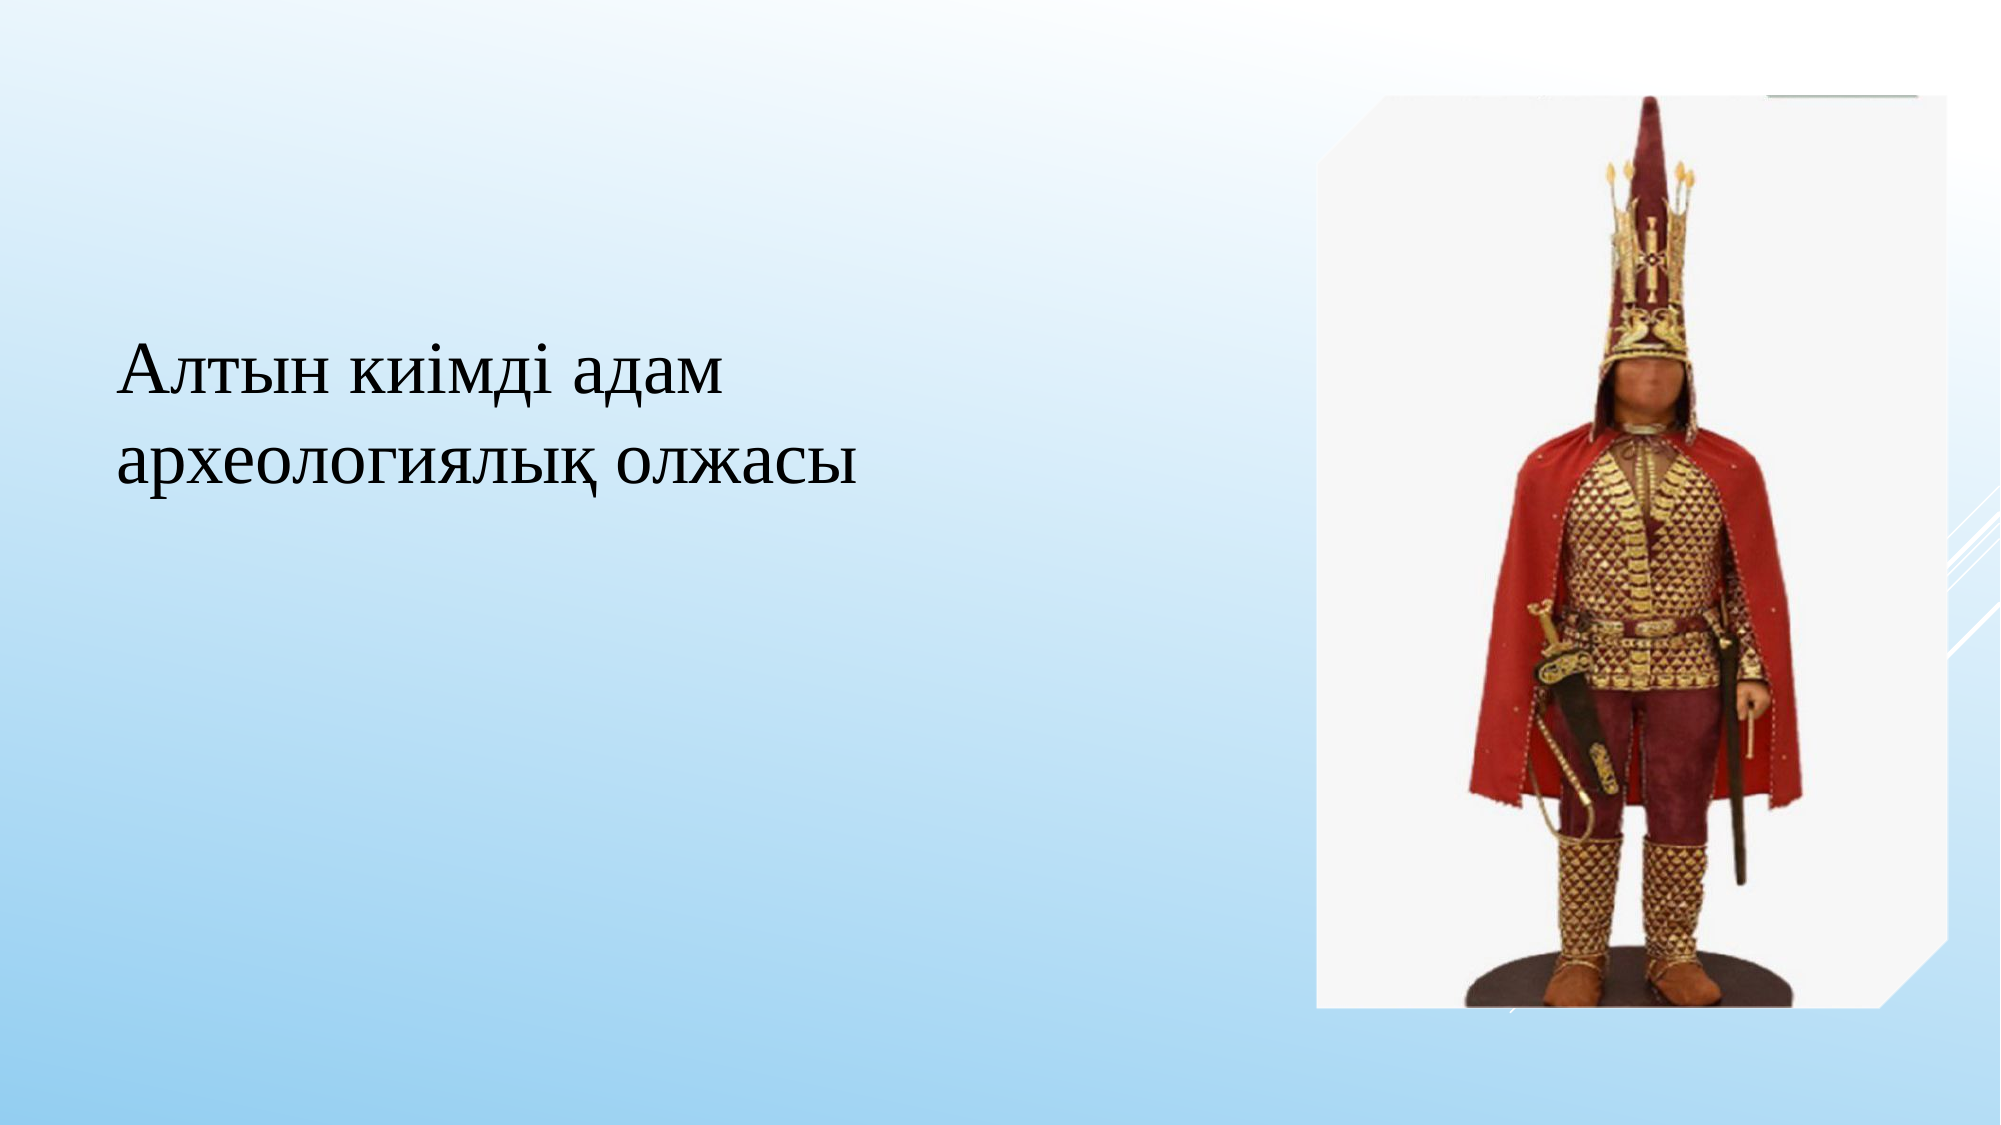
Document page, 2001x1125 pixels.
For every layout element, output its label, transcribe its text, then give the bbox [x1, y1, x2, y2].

picture [1316, 94, 1948, 1008]
list Алтын киімді адам археологиялық олжасы [101, 310, 1089, 574]
